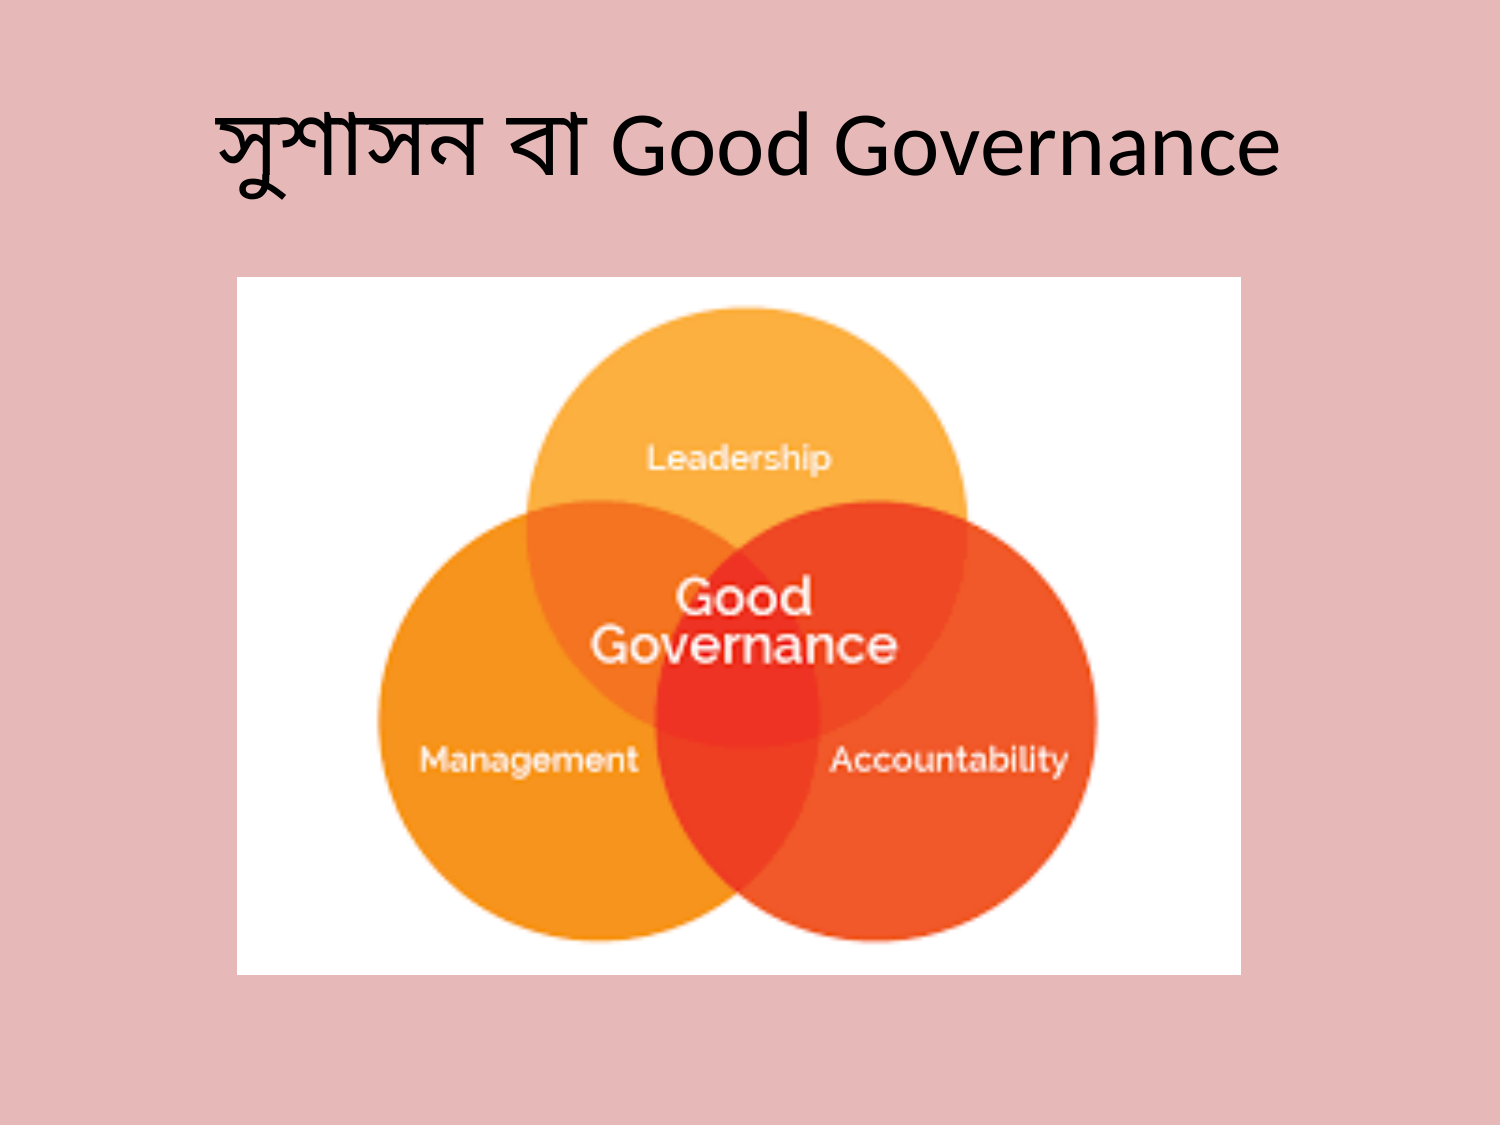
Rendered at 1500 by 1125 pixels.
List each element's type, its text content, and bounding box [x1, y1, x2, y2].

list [237, 277, 1242, 976]
title সুশাসন বা Good Governance [75, 45, 1425, 233]
